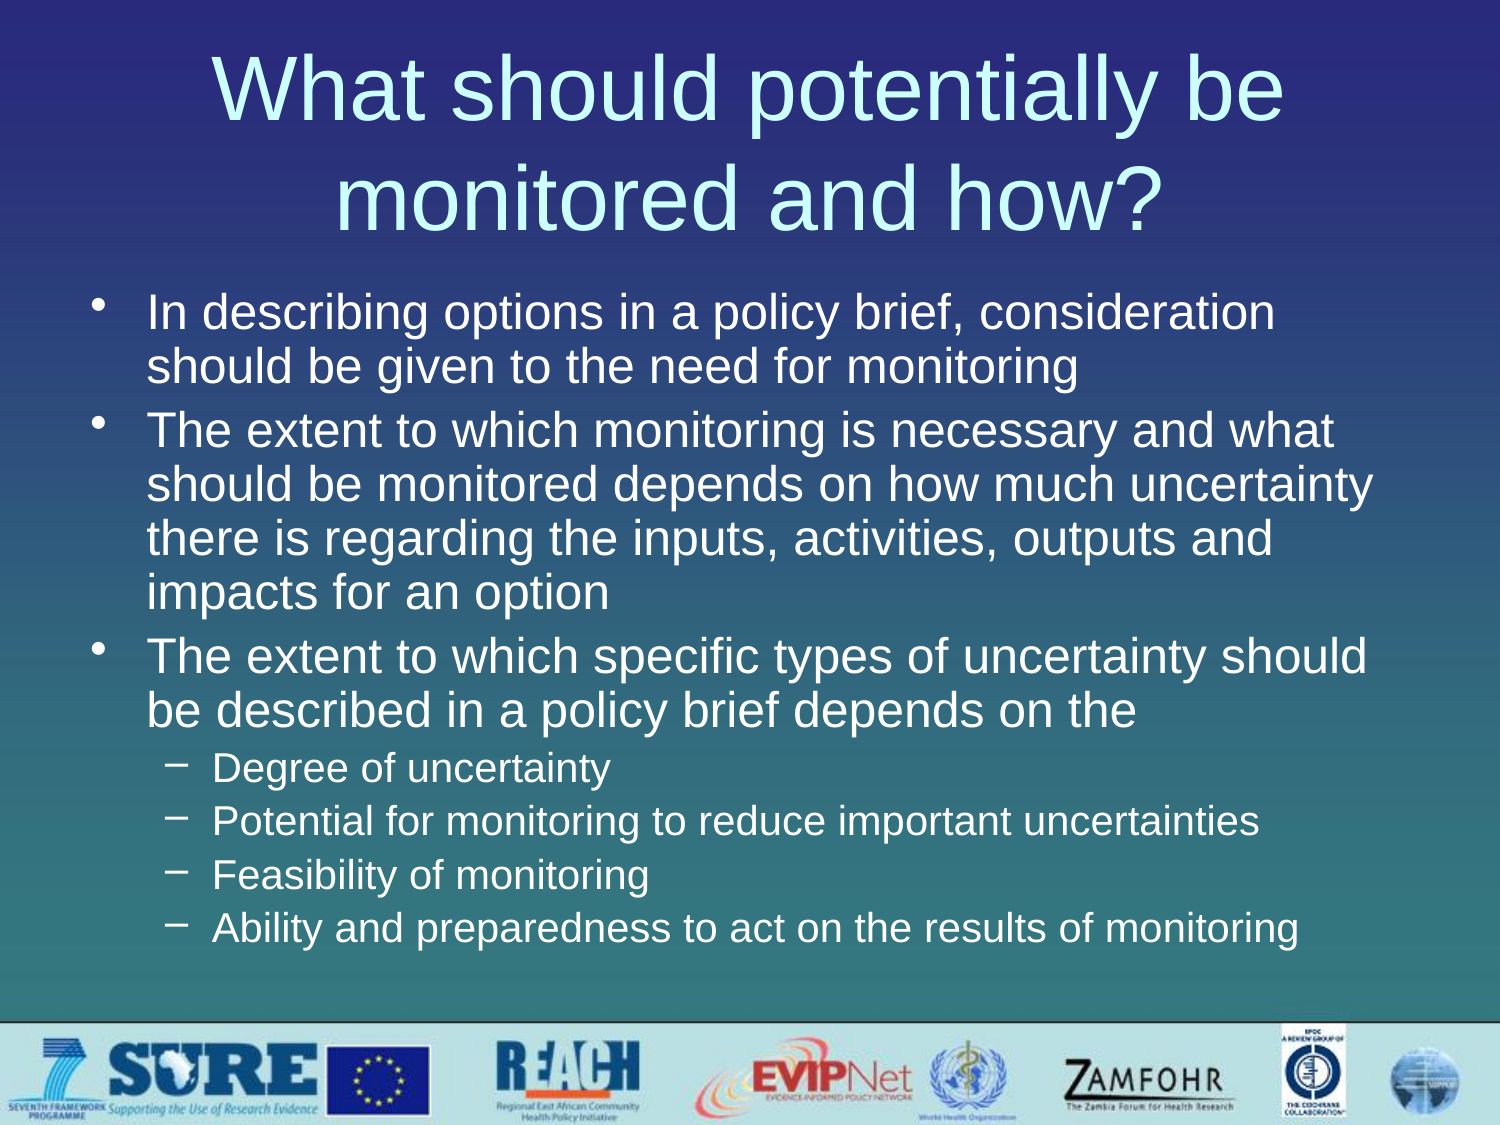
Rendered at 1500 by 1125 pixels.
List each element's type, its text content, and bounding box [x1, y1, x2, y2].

list In describing options in a policy brief, consideration should be given to the need for monitoring The extent to which monitoring is necessary and what should be monitored depends on how much uncertainty there is regarding the inputs, activities, outputs and impacts for an option The extent to which specific types of uncertainty should be described in a policy brief depends on the Degree of uncertainty Potential for monitoring to reduce important uncertainties Feasibility of monitoring Ability and preparedness to act on the results of monitoring [74, 278, 1426, 1006]
picture [0, 0, 1500, 1125]
title What should potentially be monitored and how? [74, 44, 1426, 233]
